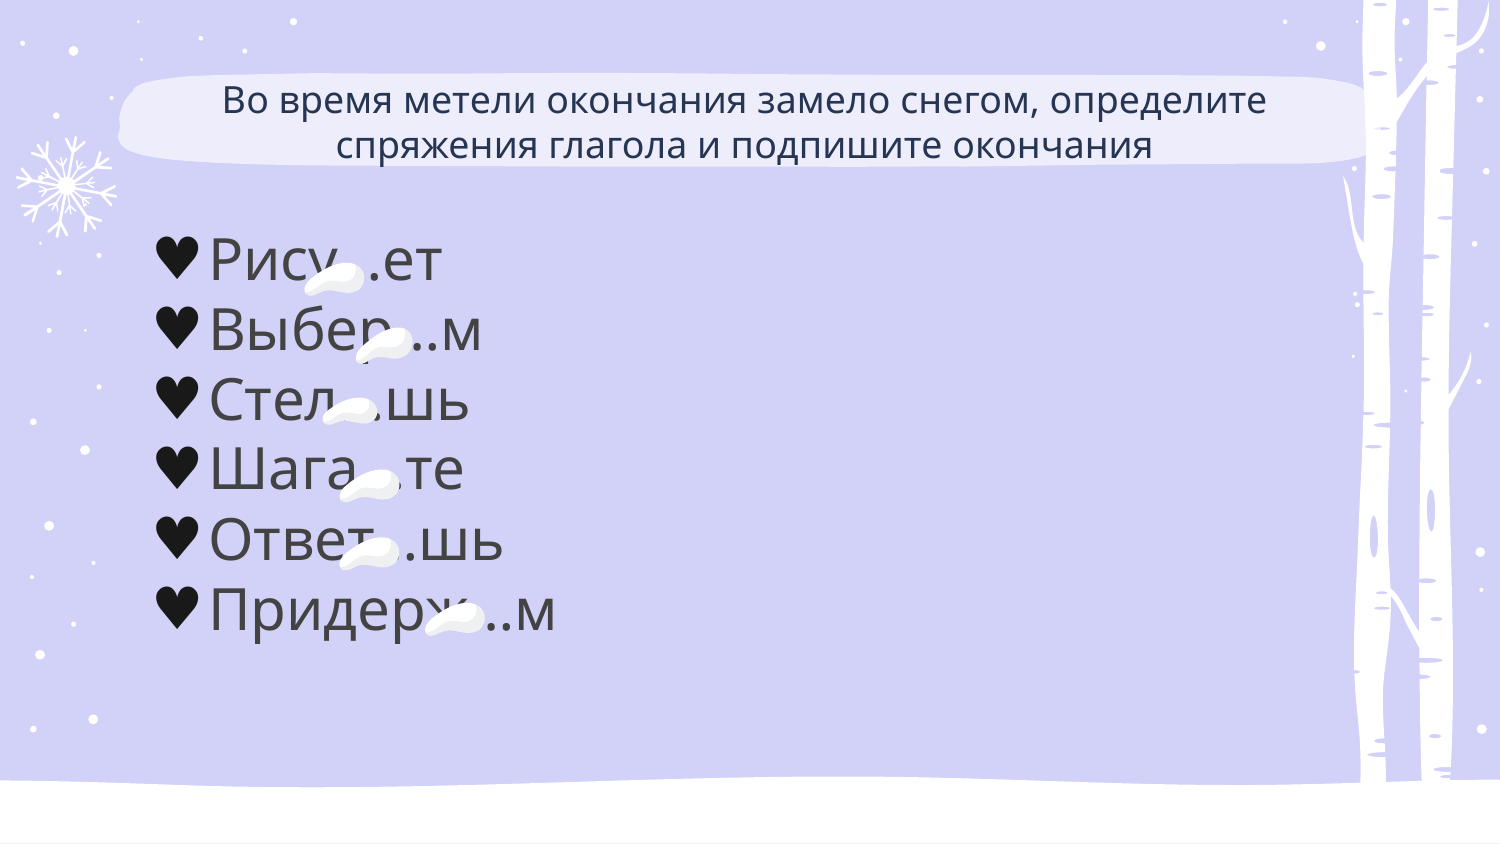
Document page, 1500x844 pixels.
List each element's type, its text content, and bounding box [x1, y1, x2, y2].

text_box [344, 532, 398, 581]
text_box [15, 134, 119, 239]
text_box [344, 464, 398, 513]
list Рису…ет Выбер…м Стел…шь Шага…те Ответ…шь Придерж…м [118, 206, 1382, 750]
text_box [309, 257, 363, 307]
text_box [326, 393, 377, 435]
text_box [361, 322, 411, 374]
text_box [429, 597, 484, 647]
title Во время метели окончания замело снегом, определите спряжения глагола и подпишите окончания [109, 76, 1351, 167]
